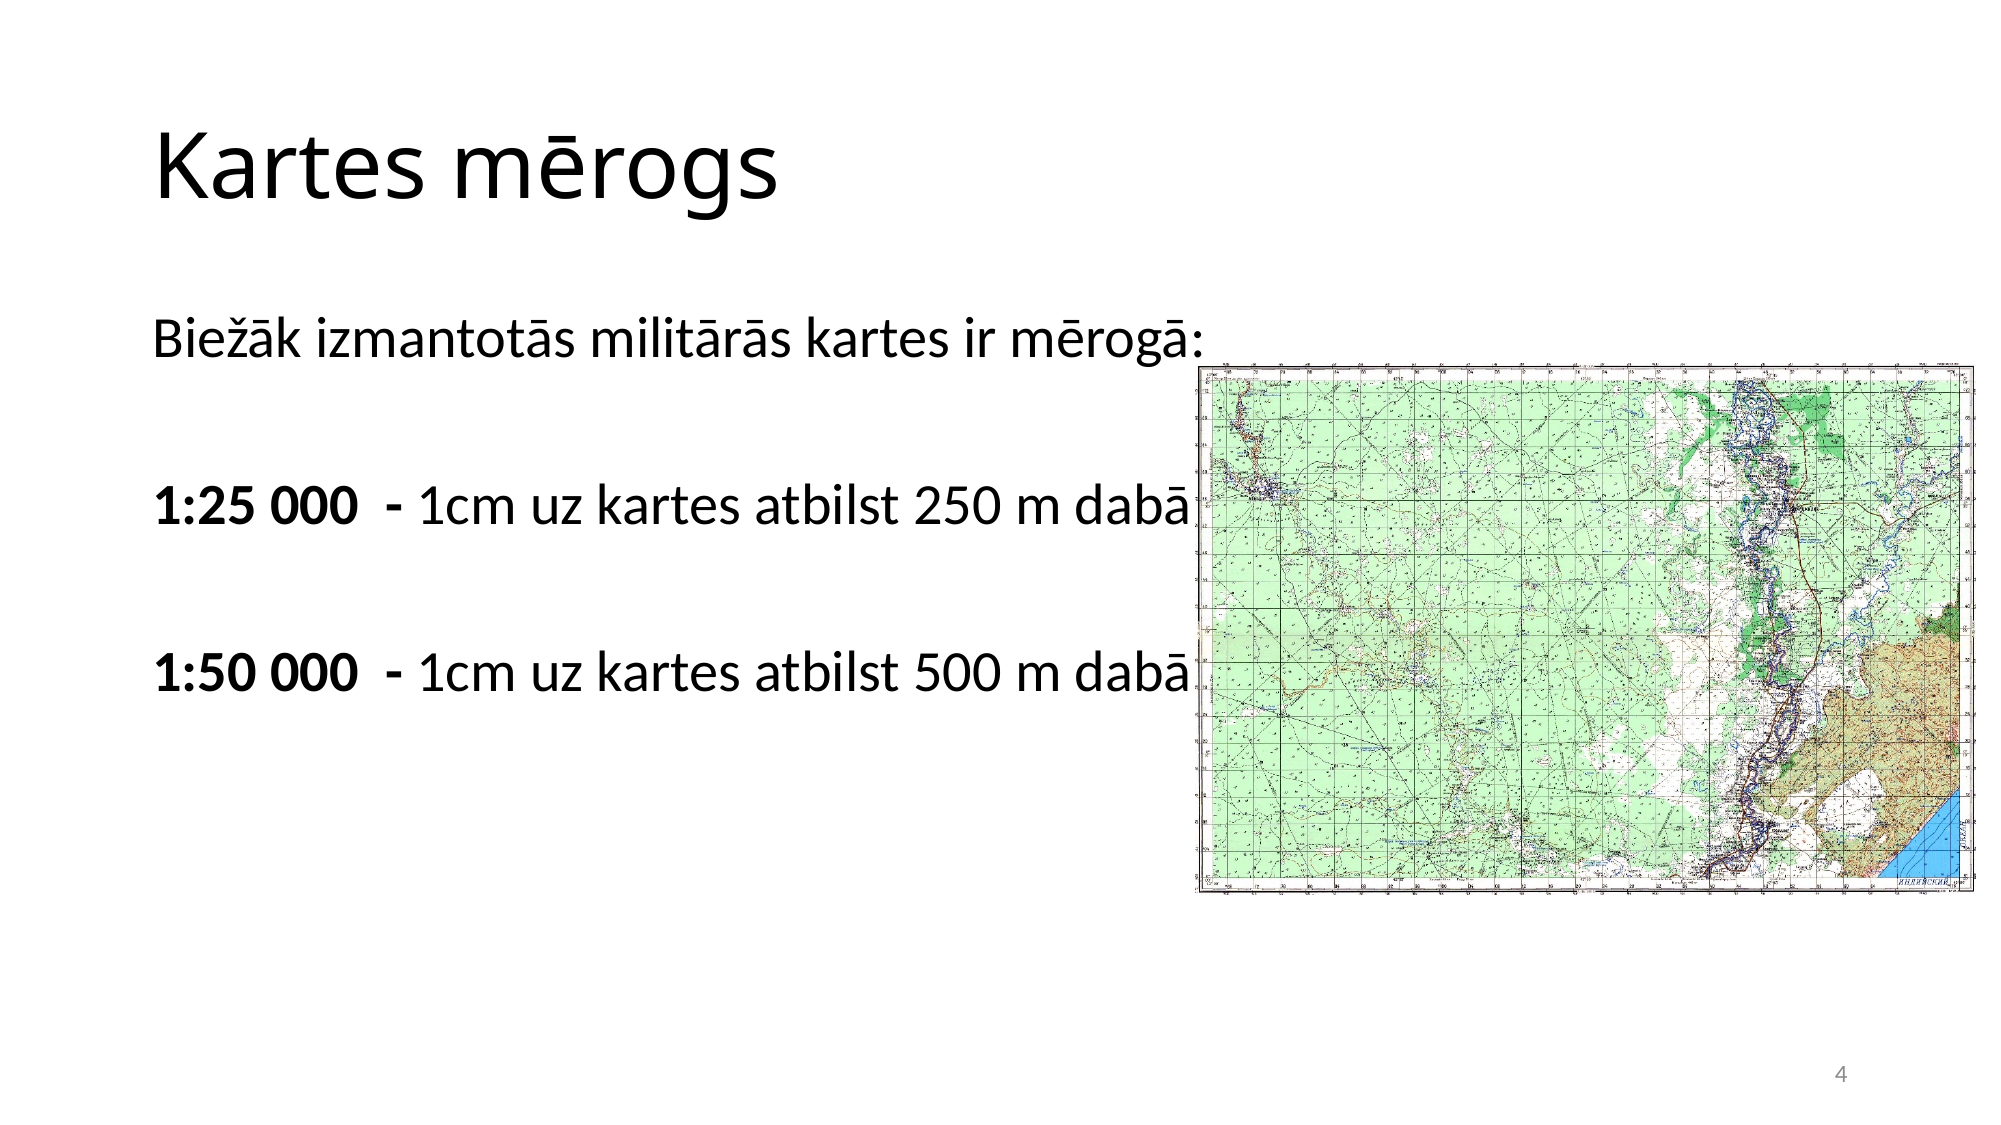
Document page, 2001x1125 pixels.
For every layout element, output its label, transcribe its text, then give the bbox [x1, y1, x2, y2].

title Kartes mērogs [137, 59, 1863, 278]
picture [1195, 363, 1976, 895]
list Biežāk izmantotās militārās kartes ir mērogā: 1:25 000 - 1cm uz kartes atbilst 250 m dabā 1:50 000 - 1cm uz kartes atbilst 500 m dabā [137, 299, 1863, 1014]
slide_number 4 [1412, 1042, 1863, 1103]
